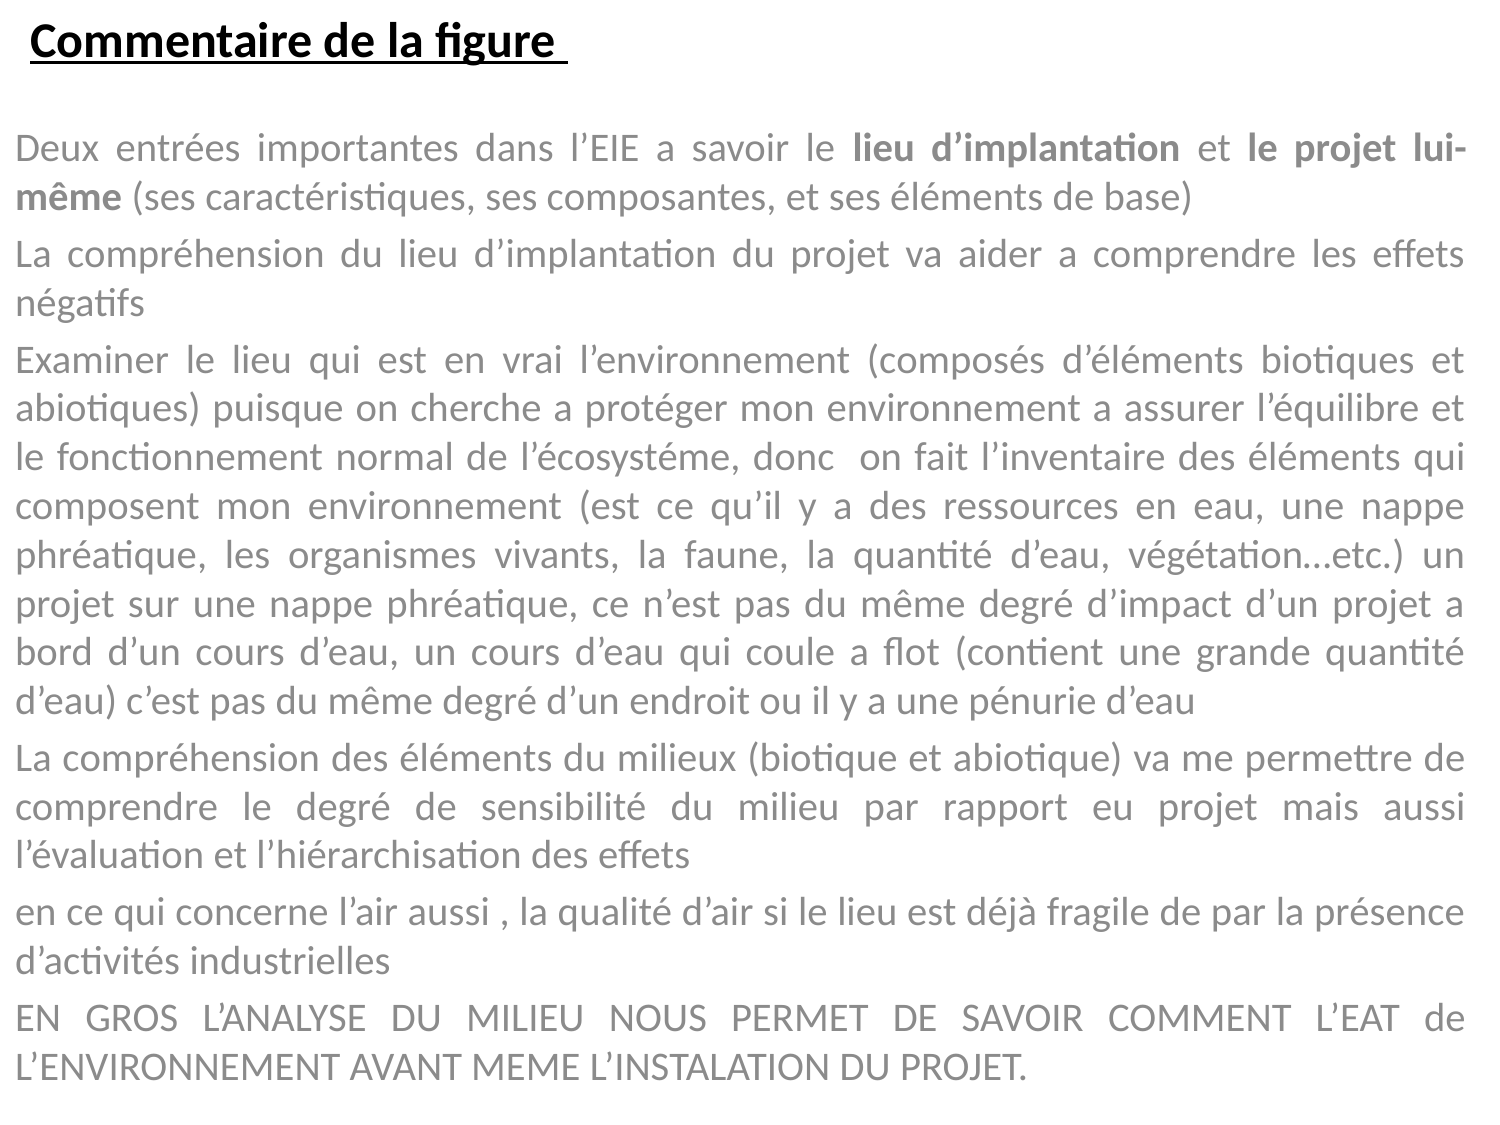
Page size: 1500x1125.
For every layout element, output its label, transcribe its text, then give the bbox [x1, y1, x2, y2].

subtitle Deux entrées importantes dans l’EIE a savoir le lieu d’implantation et le projet lui-même (ses caractéristiques, ses composantes, et ses éléments de base) La compréhension du lieu d’implantation du projet va aider a comprendre les effets négatifs Examiner le lieu qui est en vrai l’environnement (composés d’éléments biotiques et abiotiques) puisque on cherche a protéger mon environnement a assurer l’équilibre et le fonctionnement normal de l’écosystéme, donc on fait l’inventaire des éléments qui composent mon environnement (est ce qu’il y a des ressources en eau, une nappe phréatique, les organismes vivants, la faune, la quantité d’eau, végétation…etc.) un projet sur une nappe phréatique, ce n’est pas du même degré d’impact d’un projet a bord d’un cours d’eau, un cours d’eau qui coule a flot (contient une grande quantité d’eau) c’est pas du même degré d’un endroit ou il y a une pénurie d’eau La compréhension des éléments du milieux (biotique et abiotique) va me permettre de comprendre le degré de sensibilité du milieu par rapport eu projet mais aussi l’évaluation et l’hiérarchisation des effets en ce qui concerne l’air aussi , la qualité d’air si le lieu est déjà fragile de par la présence d’activités industrielles EN GROS L’ANALYSE DU MILIEU NOUS PERMET DE SAVOIR COMMENT L’EAT de L’ENVIRONNEMENT AVANT MEME L’INSTALATION DU PROJET. [0, 113, 1483, 1106]
text_box Commentaire de la figure [15, 0, 736, 75]
